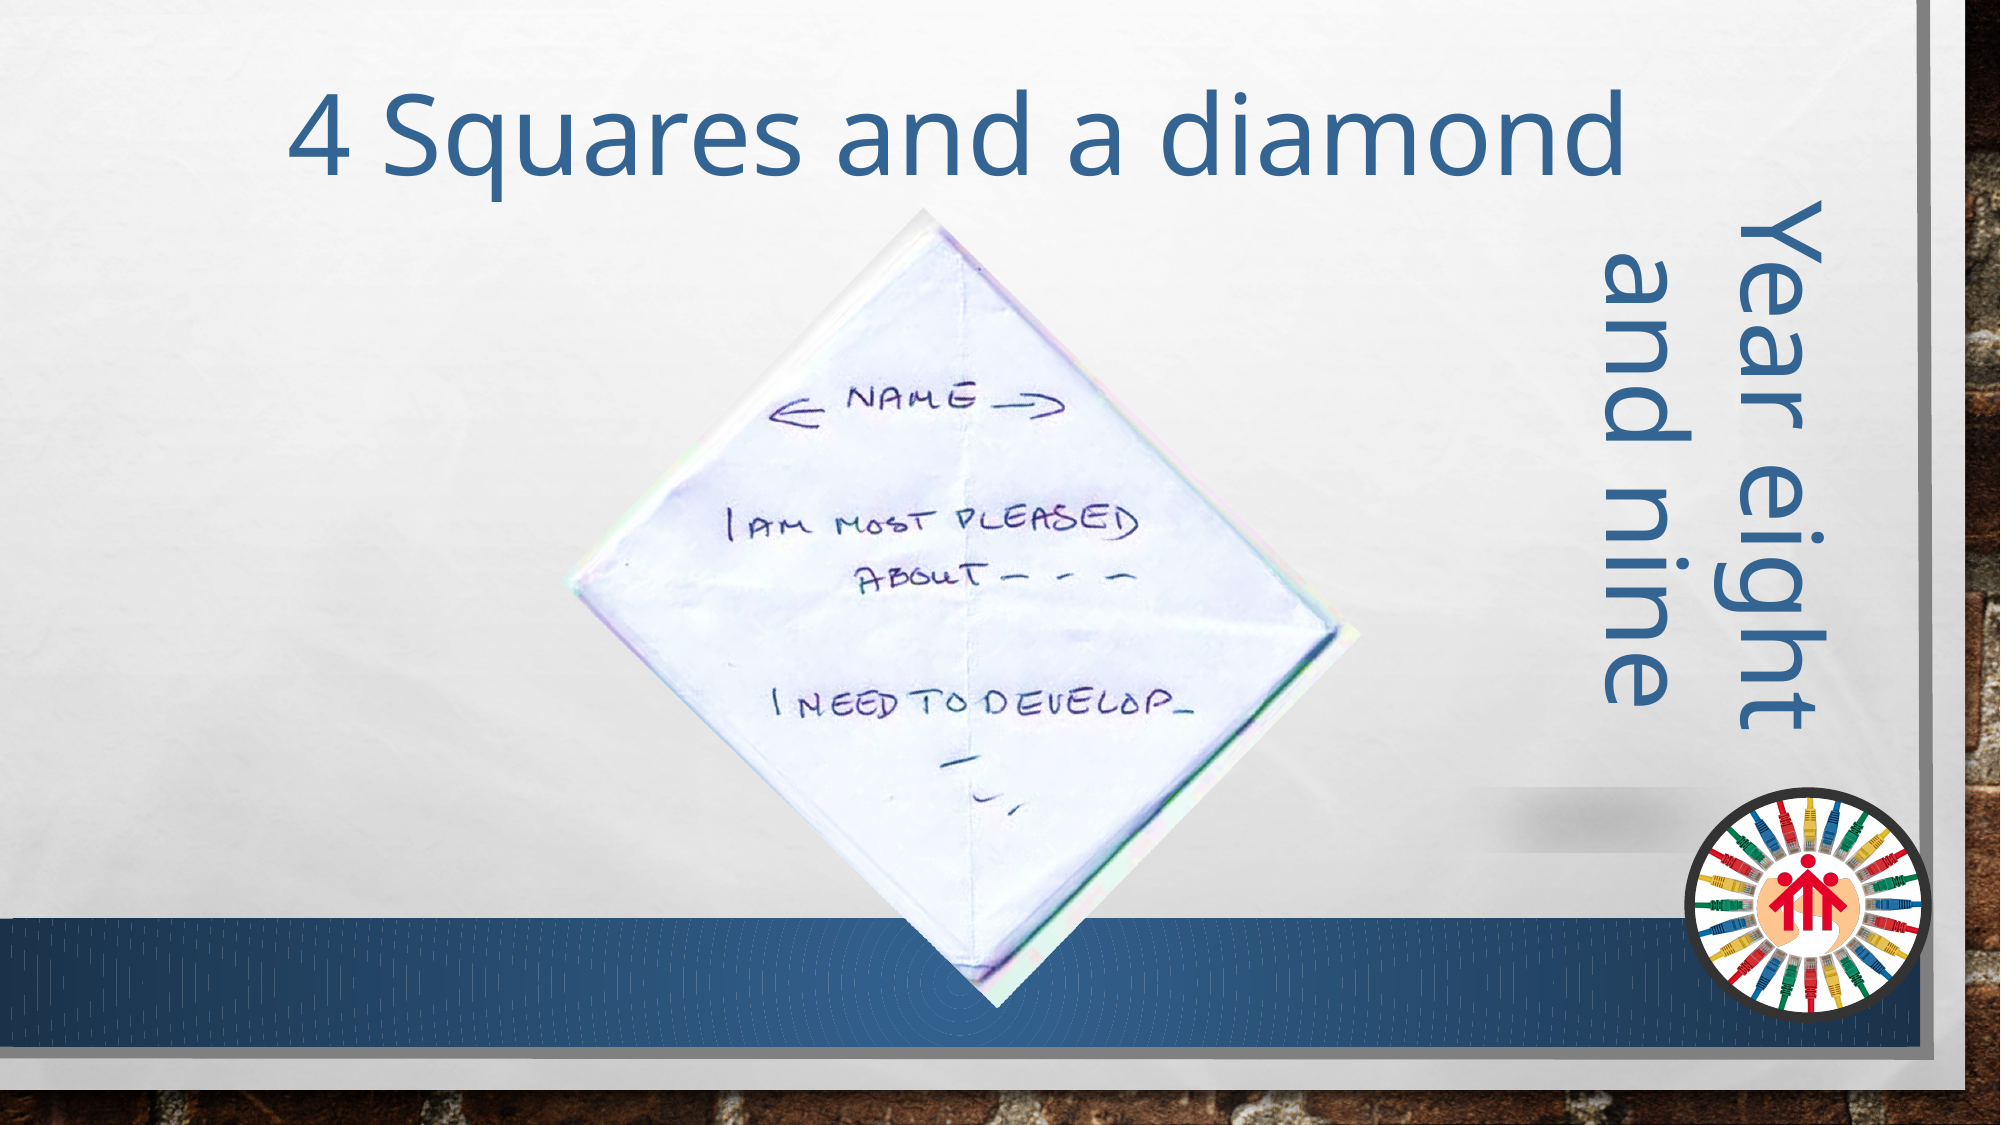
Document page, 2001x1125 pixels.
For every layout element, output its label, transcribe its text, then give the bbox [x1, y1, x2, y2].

text_box Year eight and nine [1576, 184, 1861, 777]
picture [0, 0, 2000, 1125]
picture [560, 208, 1360, 1007]
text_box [1689, 792, 1927, 1018]
text_box 4 Squares and a diamond [272, 55, 1647, 206]
